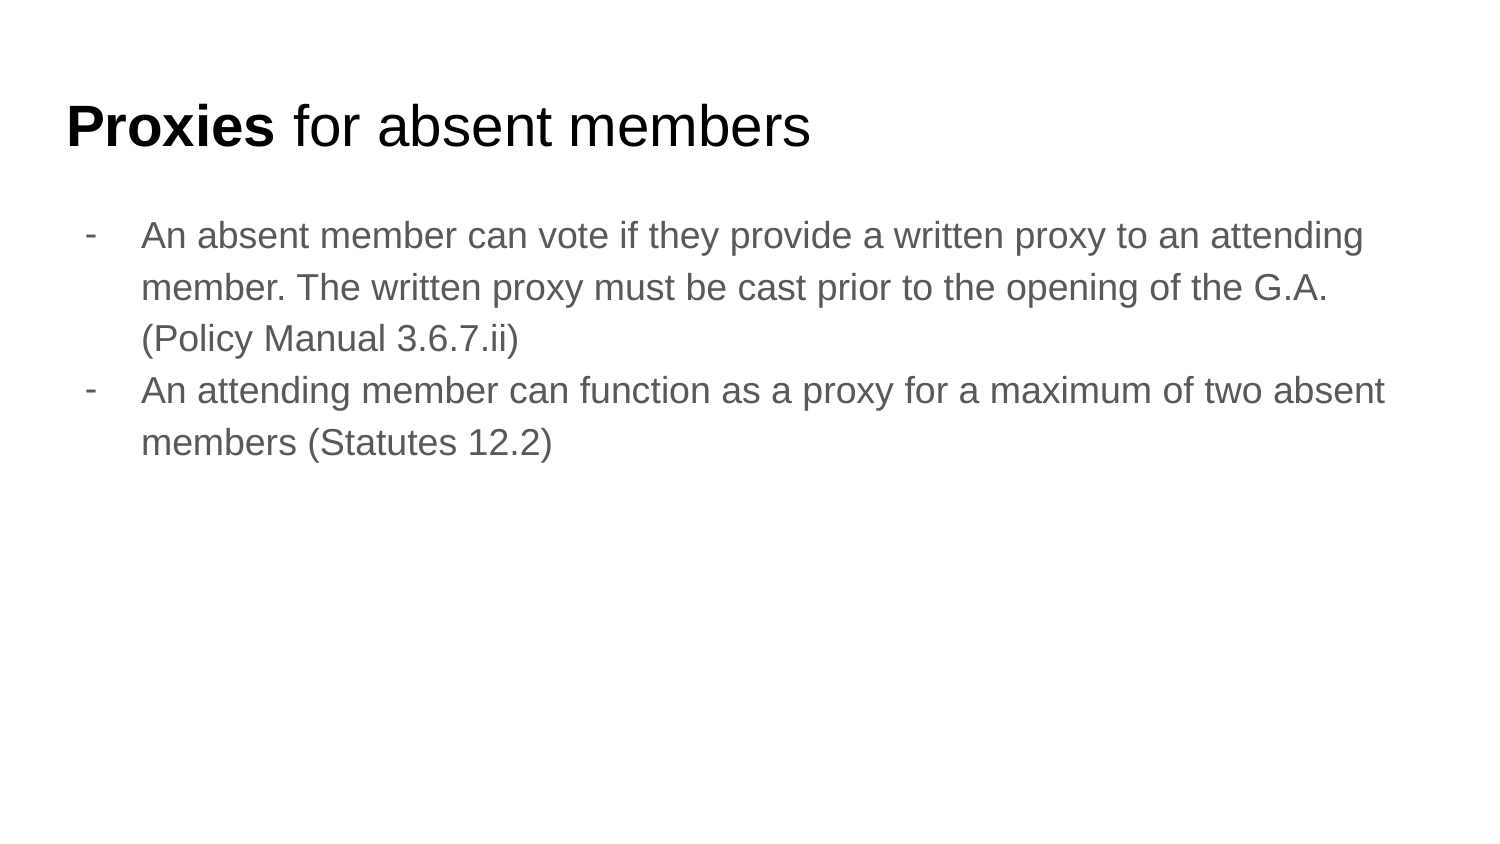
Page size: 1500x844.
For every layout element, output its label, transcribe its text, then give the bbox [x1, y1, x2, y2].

list An absent member can vote if they provide a written proxy to an attending member. The written proxy must be cast prior to the opening of the G.A. (Policy Manual 3.6.7.ii) An attending member can function as a proxy for a maximum of two absent members (Statutes 12.2) [51, 189, 1449, 750]
title Proxies for absent members [51, 72, 1449, 167]
